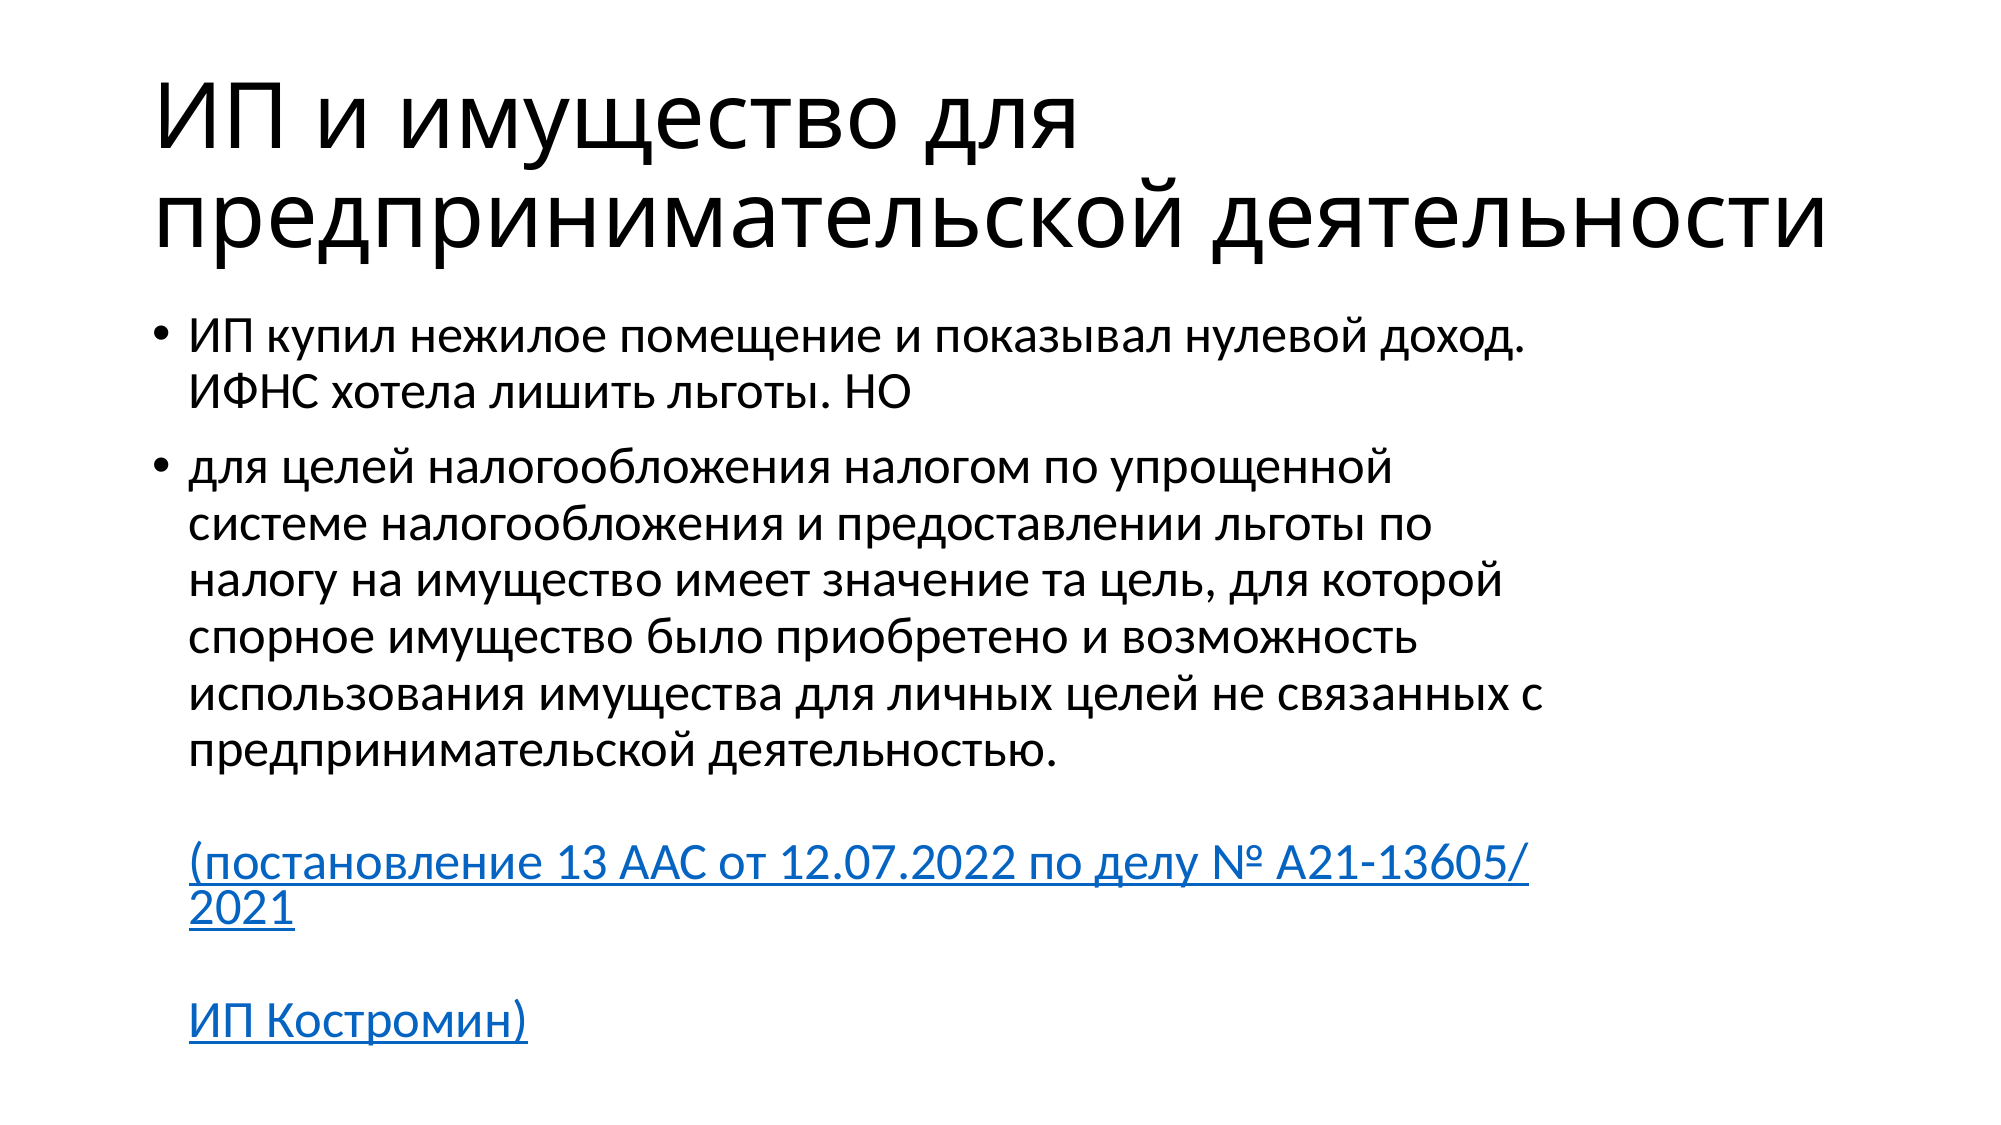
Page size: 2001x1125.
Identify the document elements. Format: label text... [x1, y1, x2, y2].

title ИП и имущество для предпринимательской деятельности [137, 59, 1863, 278]
list ИП купил нежилое помещение и показывал нулевой доход. ИФНС хотела лишить льготы. НО для целей налогообложения налогом по упрощенной системе налогообложения и предоставлении льготы по налогу на имущество имеет значение та цель, для которой спорное имущество было приобретено и возможность использования имущества для личных целей не связанных с предпринимательской деятельностью. (постановление 13 ААС от 12.07.2022 по делу № А21-13605/2021 ИП Костромин) [137, 299, 1566, 1014]
